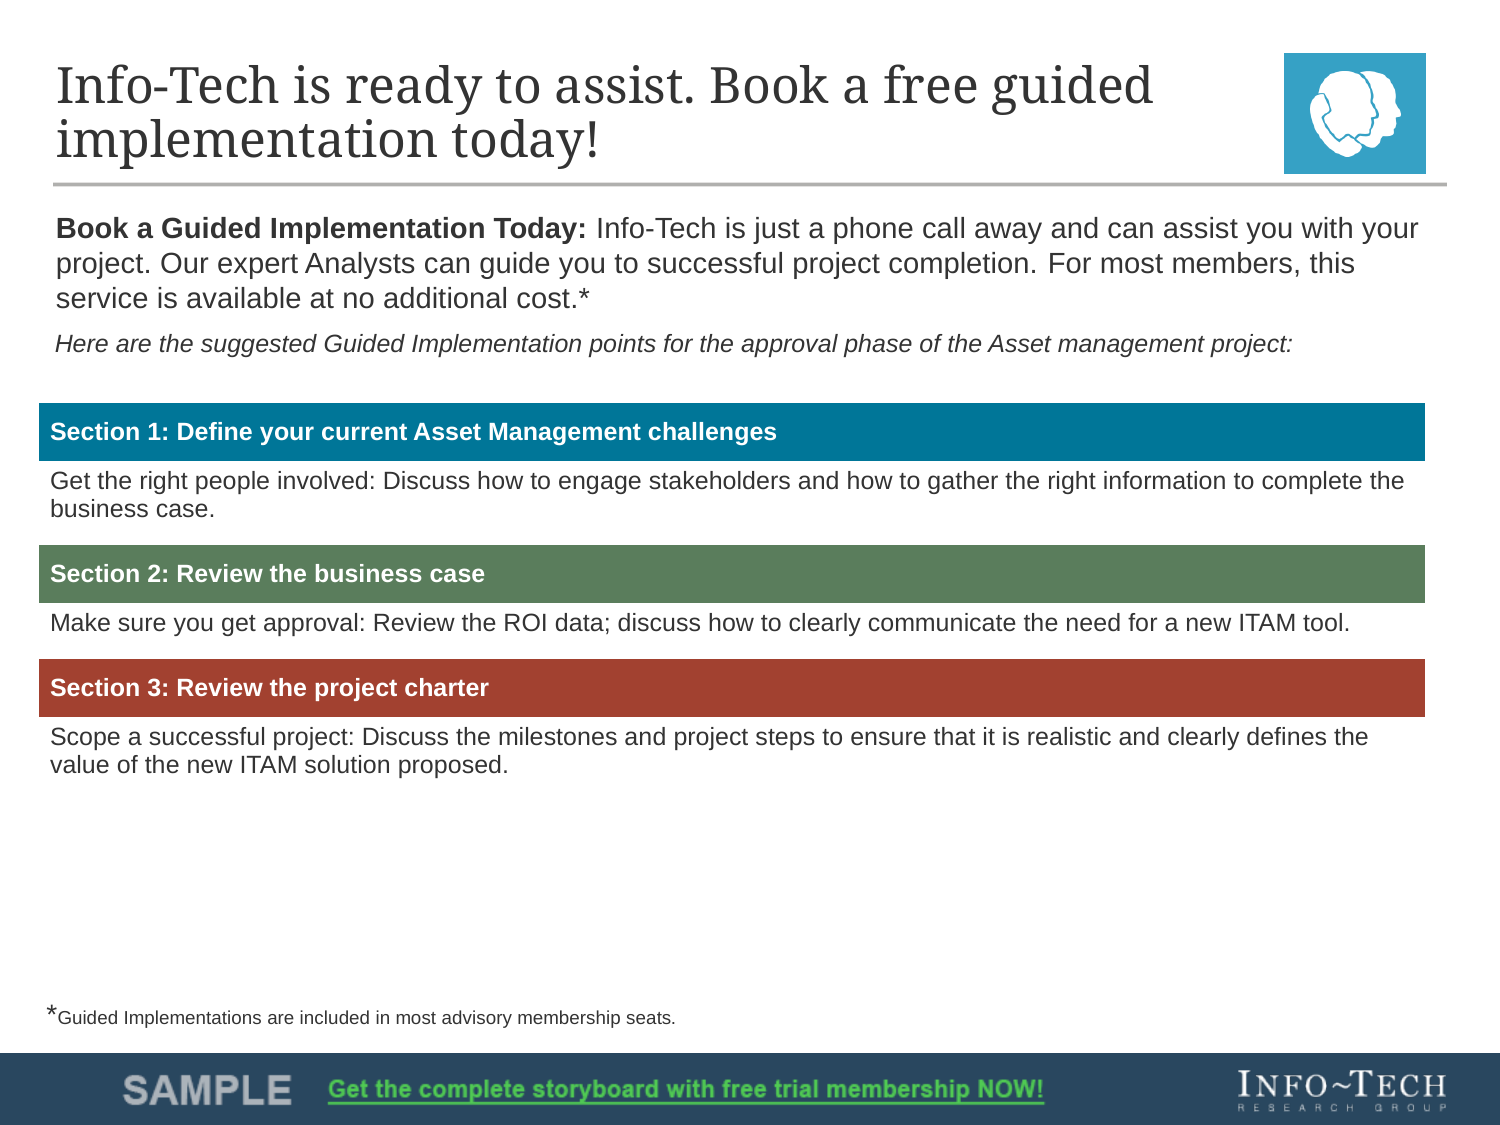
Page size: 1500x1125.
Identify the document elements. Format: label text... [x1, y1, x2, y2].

text_box *Guided Implementations are included in most advisory membership seats. [31, 989, 692, 1038]
list Book a Guided Implementation Today: Info-Tech is just a phone call away and can assist you with your project. Our expert Analysts can guide you to successful project completion. For most members, this service is available at no additional cost.* [40, 201, 1457, 1019]
text_box Here are the suggested Guided Implementation points for the approval phase of the Asset management project: [40, 319, 1445, 365]
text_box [0, 1053, 1500, 1125]
title Info-Tech is ready to assist. Book a free guided implementation today! [41, 42, 1275, 185]
picture [1284, 53, 1426, 175]
